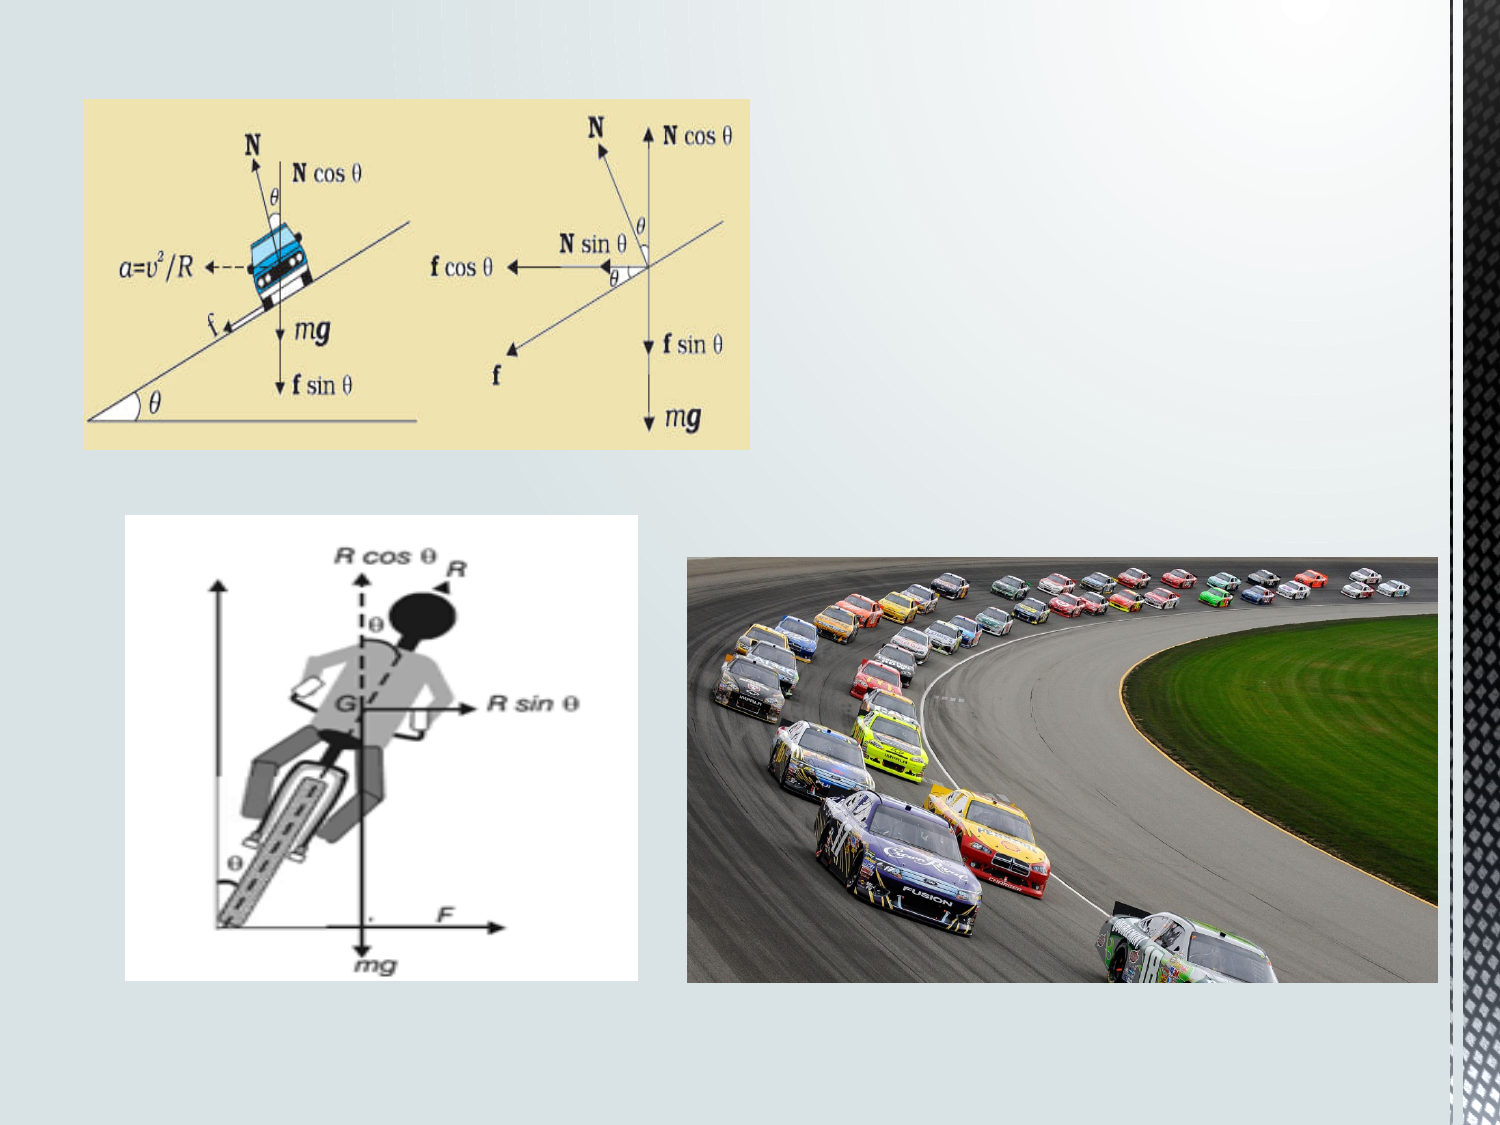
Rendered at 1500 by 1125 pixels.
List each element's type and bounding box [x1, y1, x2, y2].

picture [83, 99, 751, 451]
picture [687, 556, 1438, 983]
picture [1447, 0, 1500, 1125]
picture [124, 515, 638, 981]
